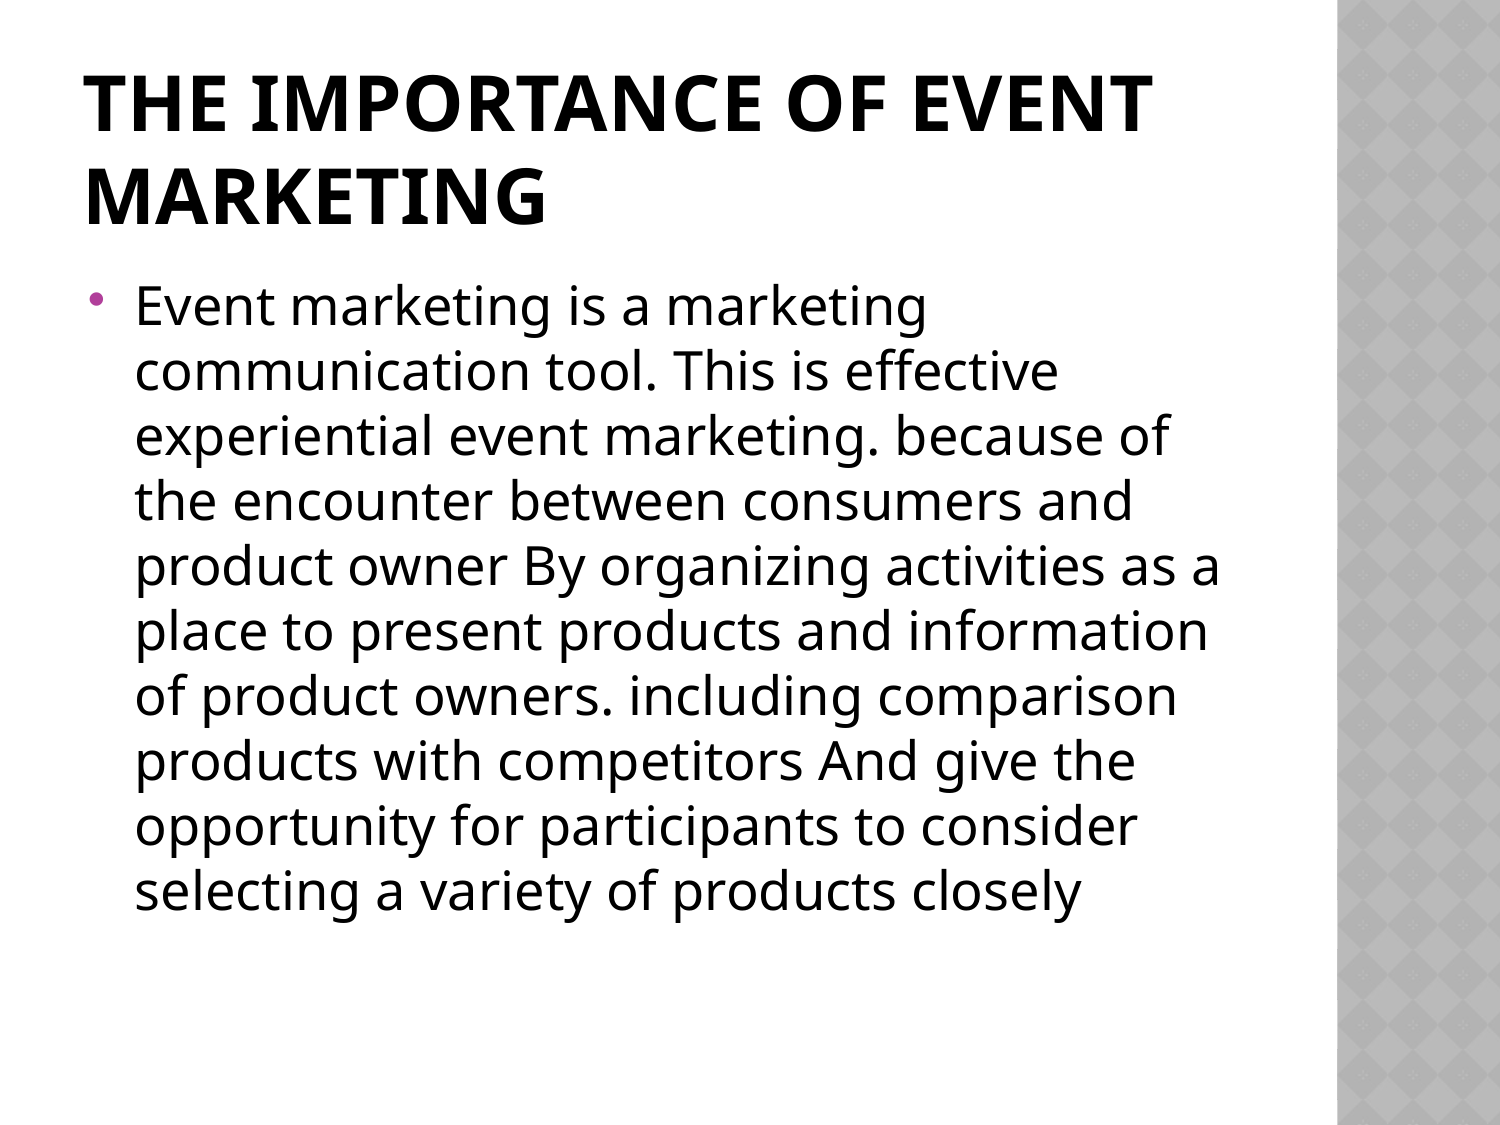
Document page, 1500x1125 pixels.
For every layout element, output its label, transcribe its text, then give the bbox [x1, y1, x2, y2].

title The importance of event marketing [75, 52, 1263, 240]
list Event marketing is a marketing communication tool. This is effective experiential event marketing. because of the encounter between consumers and product owner By organizing activities as a place to present products and information of product owners. including comparison products with competitors And give the opportunity for participants to consider selecting a variety of products closely [75, 264, 1263, 1059]
